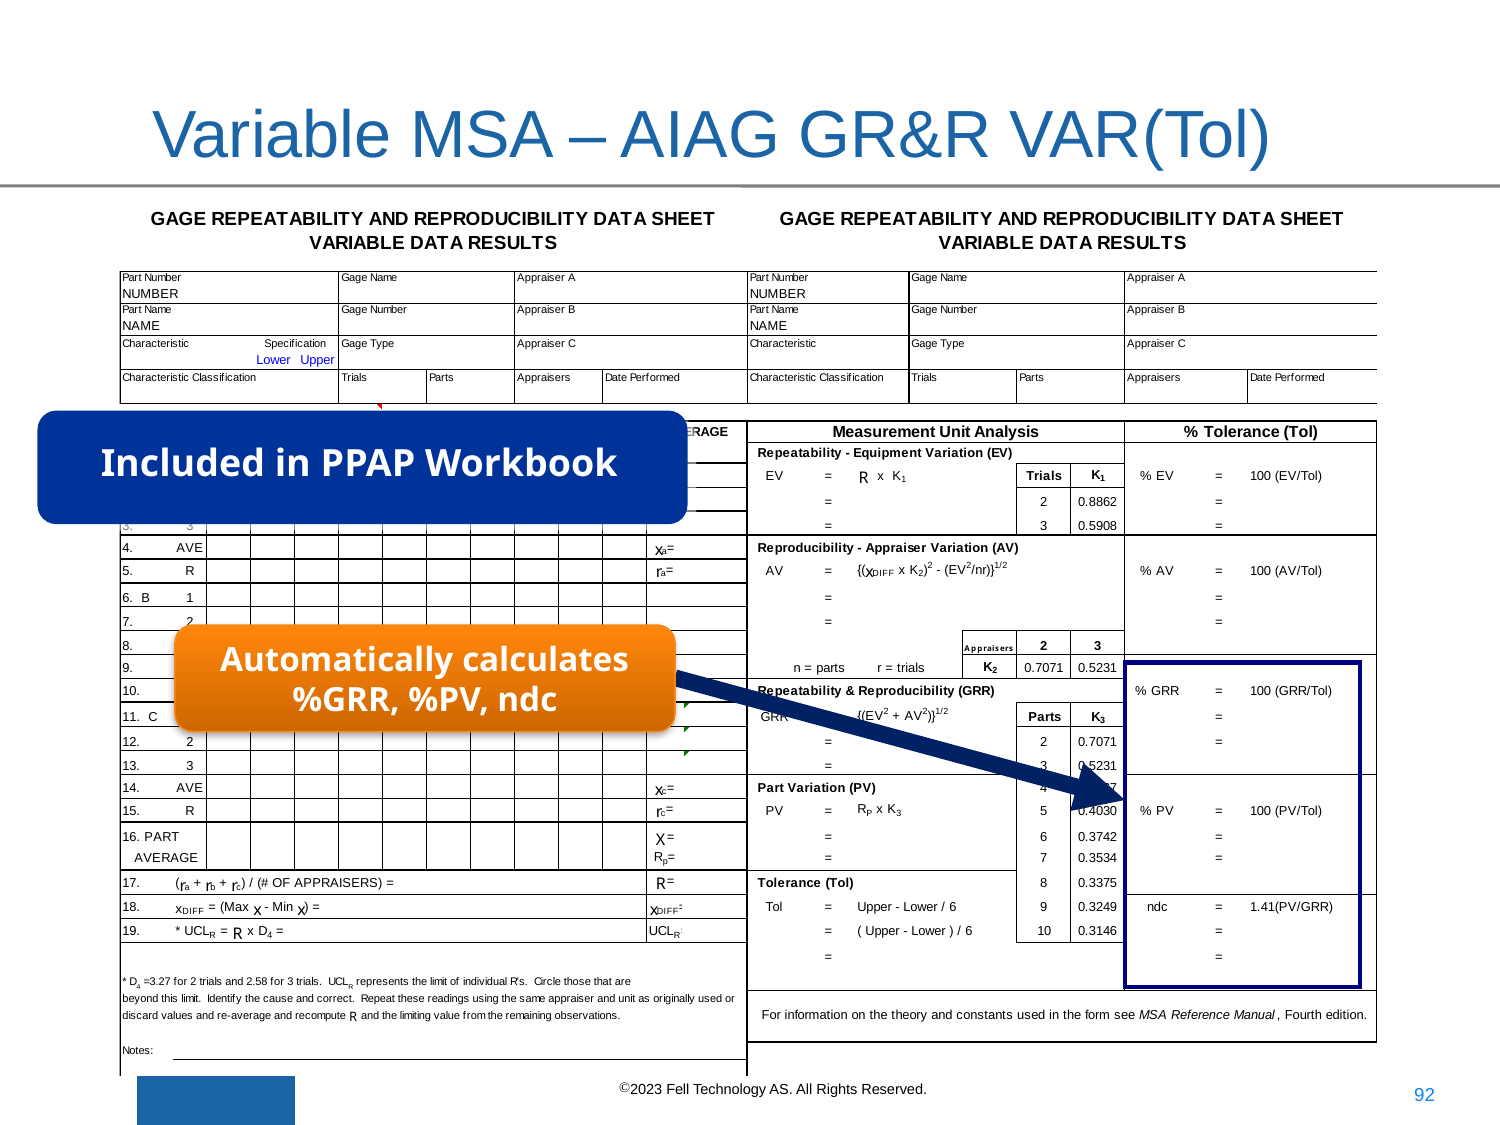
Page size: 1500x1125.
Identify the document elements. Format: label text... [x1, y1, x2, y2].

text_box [37, 410, 688, 525]
picture [119, 205, 1379, 1125]
title Variable MSA – AIAG GR&R VAR(Tol) [137, 0, 1438, 180]
